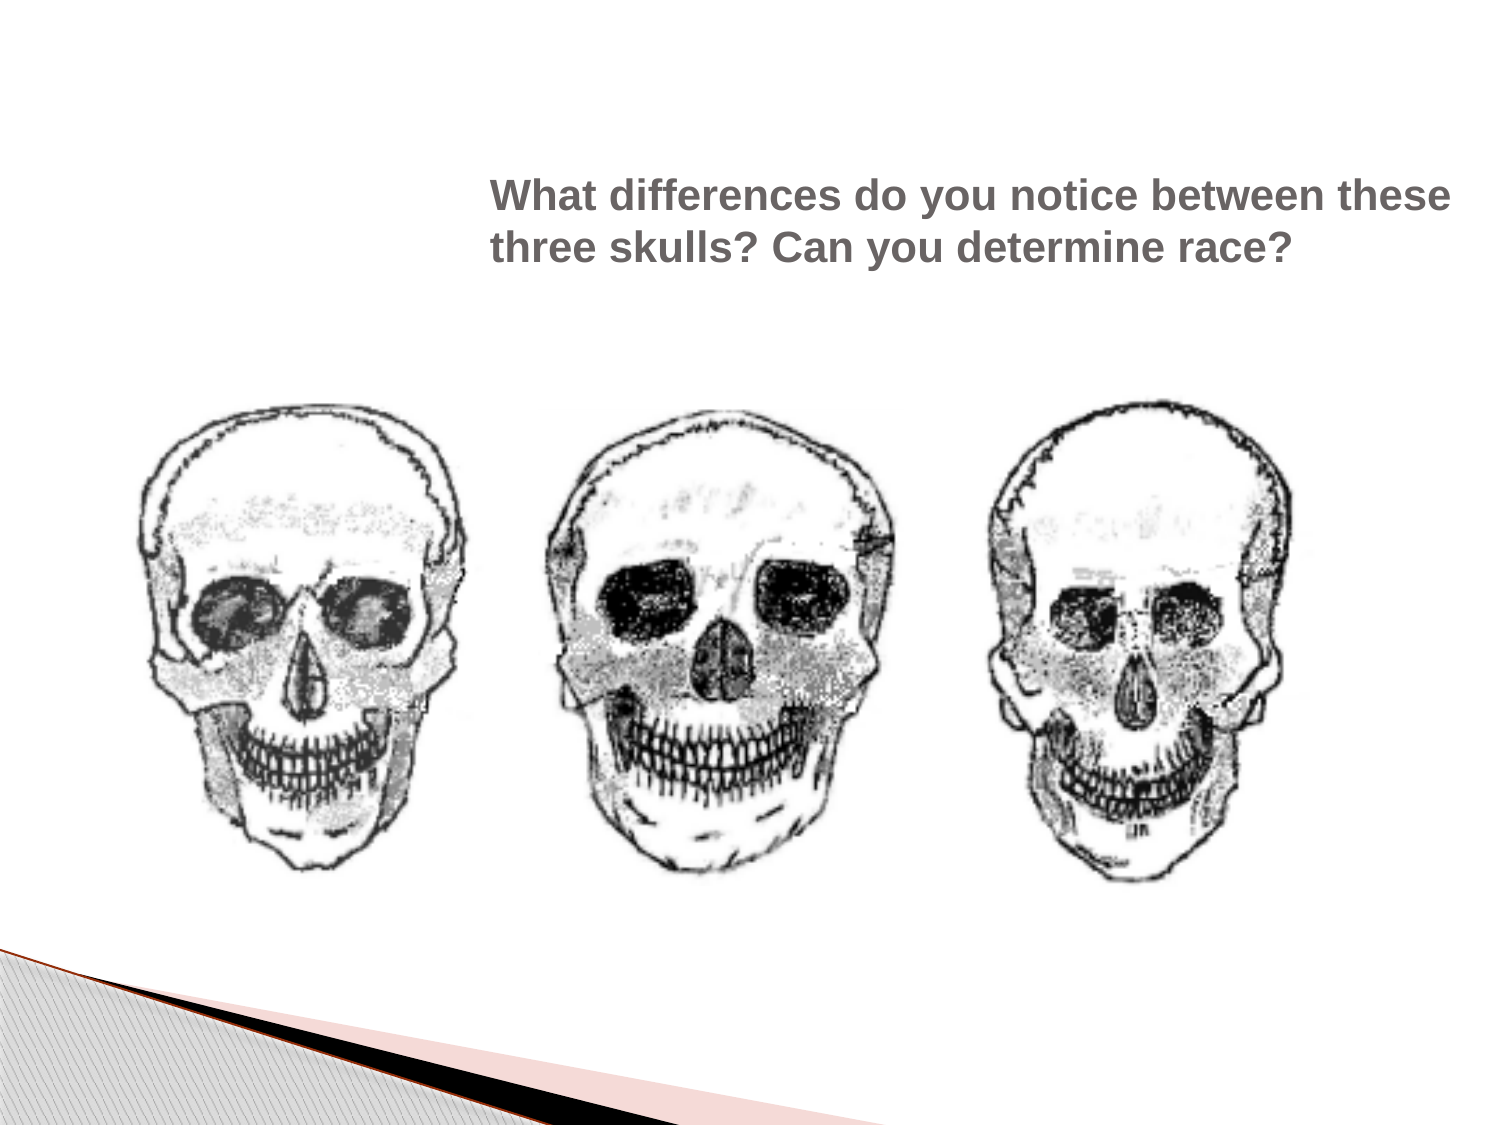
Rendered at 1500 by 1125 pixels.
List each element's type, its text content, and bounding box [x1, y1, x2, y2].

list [127, 393, 484, 880]
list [961, 393, 1315, 898]
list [538, 407, 905, 886]
title What differences do you notice between these three skulls? Can you determine race? [474, 87, 1500, 350]
